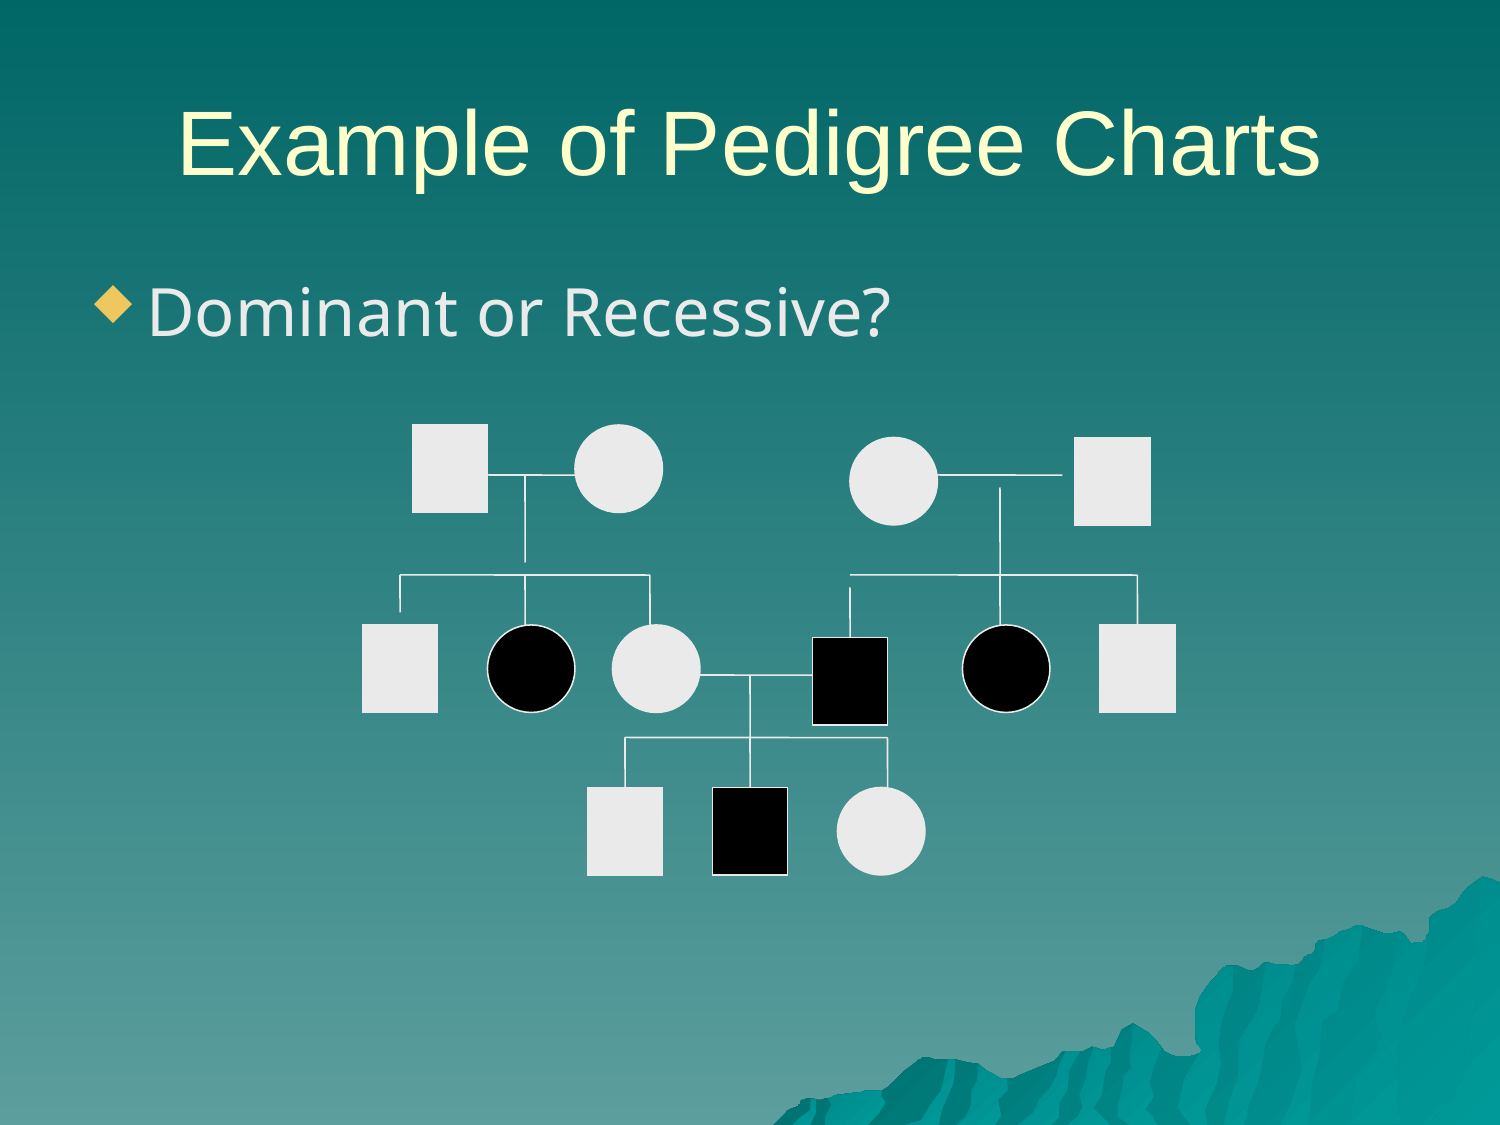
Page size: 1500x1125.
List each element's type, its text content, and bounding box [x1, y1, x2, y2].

title Example of Pedigree Charts [74, 45, 1426, 233]
list Dominant or Recessive? [74, 262, 1426, 1006]
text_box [362, 424, 1176, 876]
